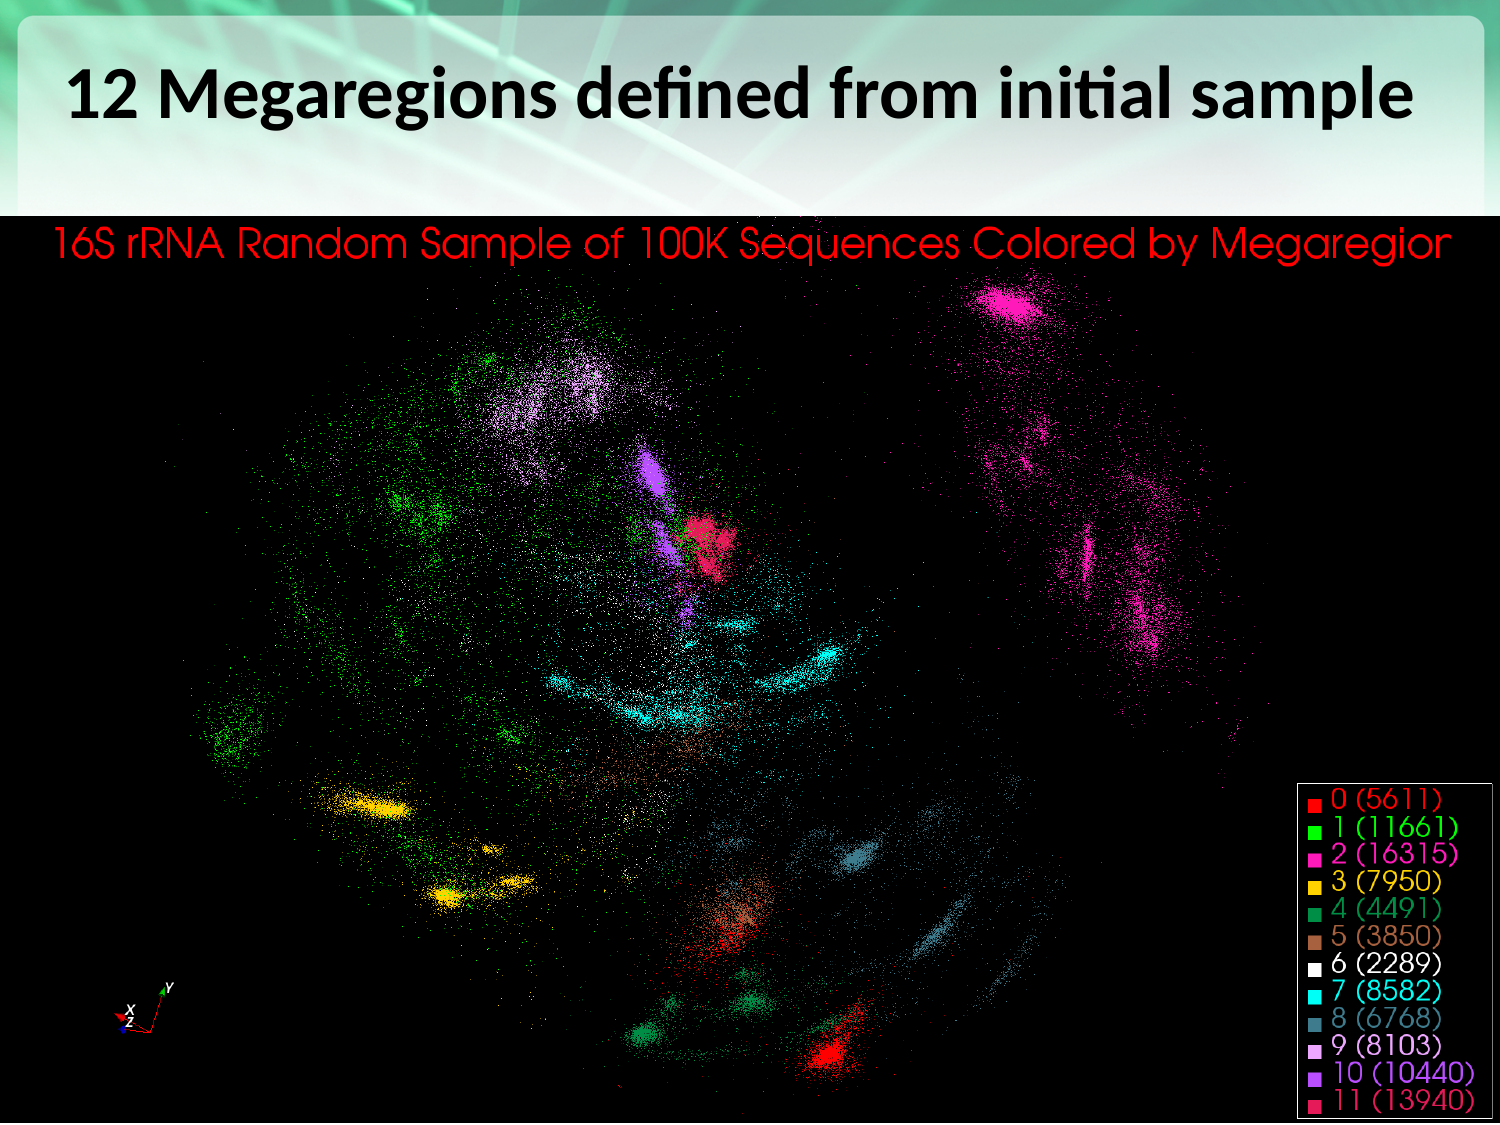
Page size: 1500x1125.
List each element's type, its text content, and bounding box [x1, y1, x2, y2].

title 12 Megaregions defined from initial sample [0, 52, 1485, 216]
picture [0, 0, 1500, 1125]
